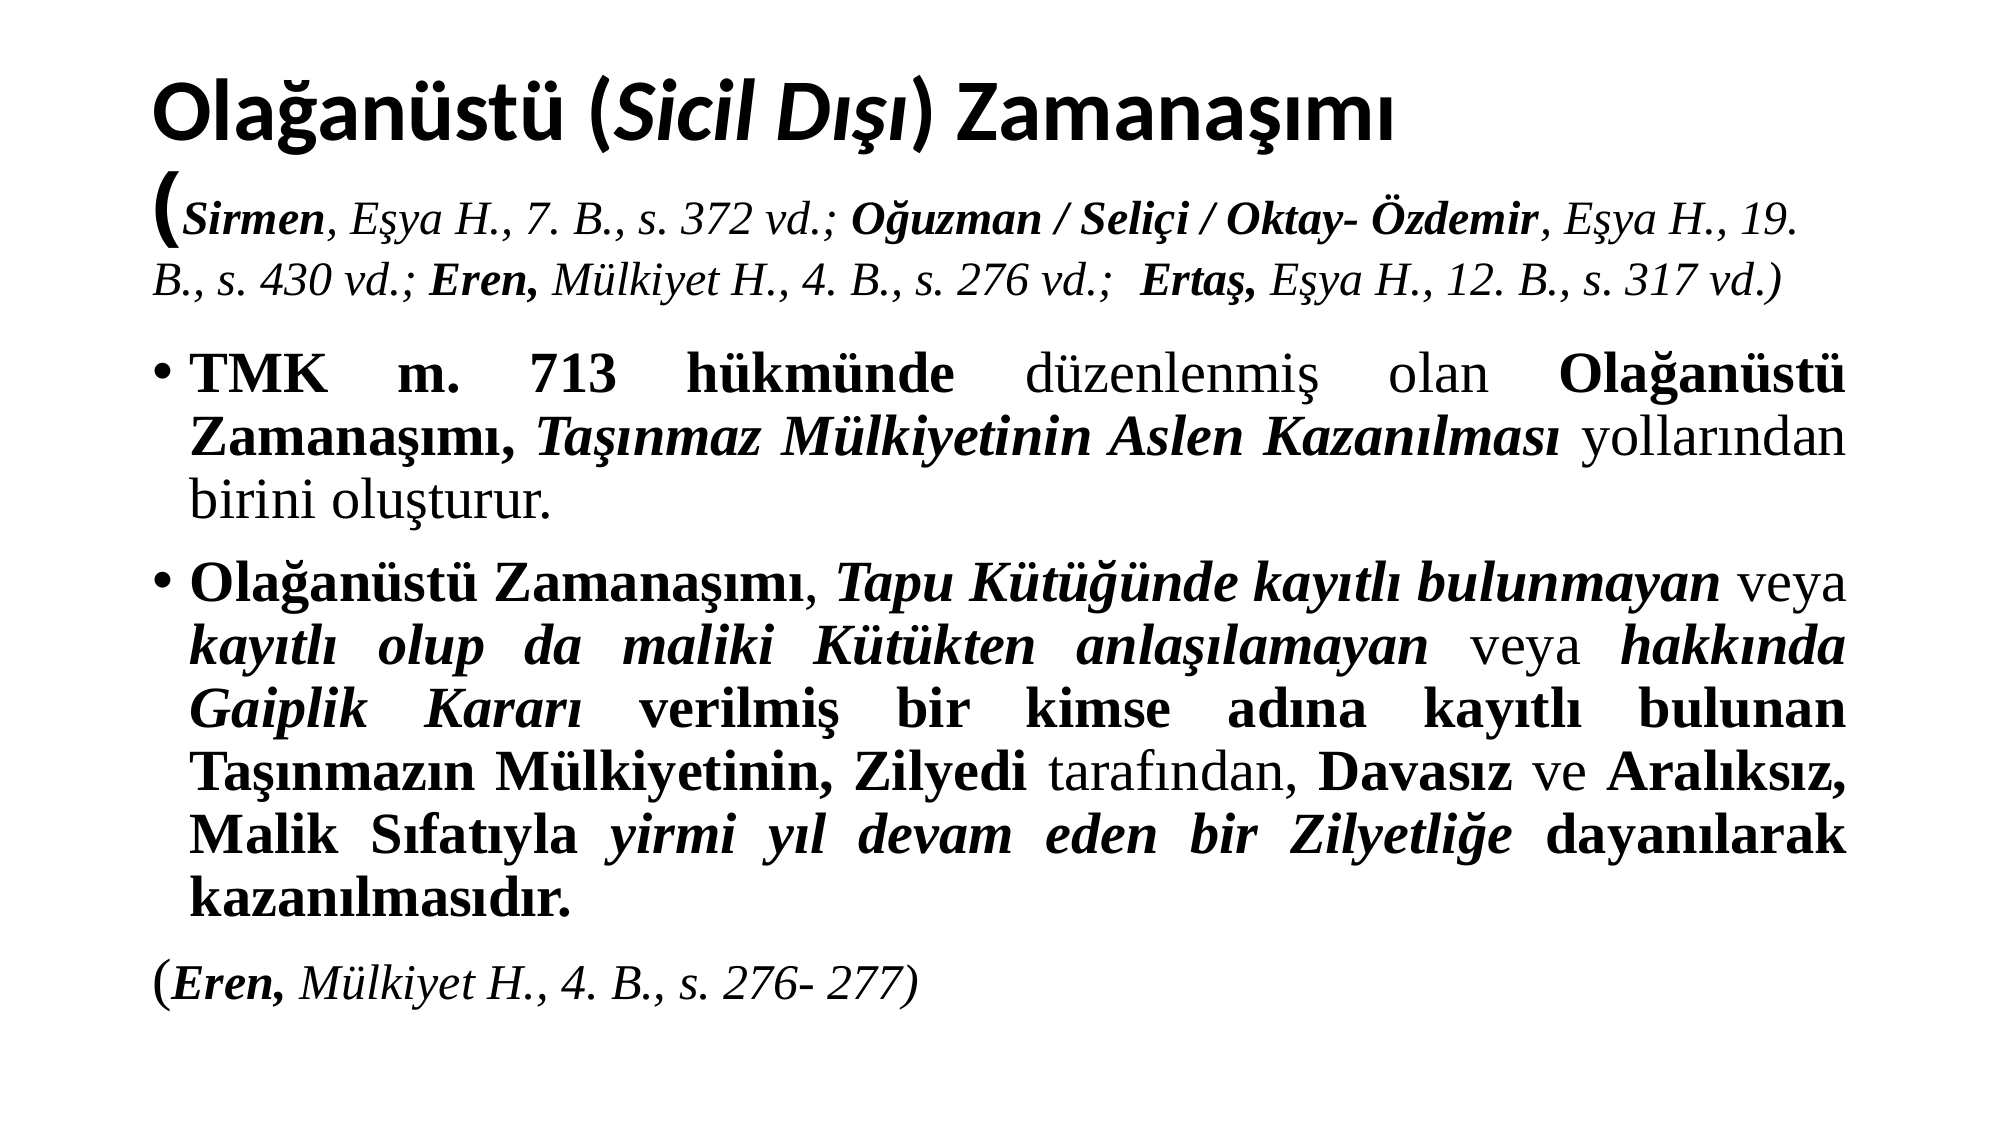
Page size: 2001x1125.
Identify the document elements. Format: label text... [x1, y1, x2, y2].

list TMK m. 713 hükmünde düzenlenmiş olan Olağanüstü Zamanaşımı, Taşınmaz Mülkiyetinin Aslen Kazanılması yollarından birini oluşturur. Olağanüstü Zamanaşımı, Tapu Kütüğünde kayıtlı bulunmayan veya kayıtlı olup da maliki Kütükten anlaşılamayan veya hakkında Gaiplik Kararı verilmiş bir kimse adına kayıtlı bulunan Taşınmazın Mülkiyetinin, Zilyedi tarafından, Davasız ve Aralıksız, Malik Sıfatıyla yirmi yıl devam eden bir Zilyetliğe dayanılarak kazanılmasıdır. (Eren, Mülkiyet H., 4. B., s. 276- 277) [137, 334, 1863, 1049]
title Olağanüstü (Sicil Dışı) Zamanaşımı (Sirmen, Eşya H., 7. B., s. 372 vd.; Oğuzman / Seliçi / Oktay- Özdemir, Eşya H., 19. B., s. 430 vd.; Eren, Mülkiyet H., 4. B., s. 276 vd.; Ertaş, Eşya H., 12. B., s. 317 vd.) [137, 35, 1863, 334]
